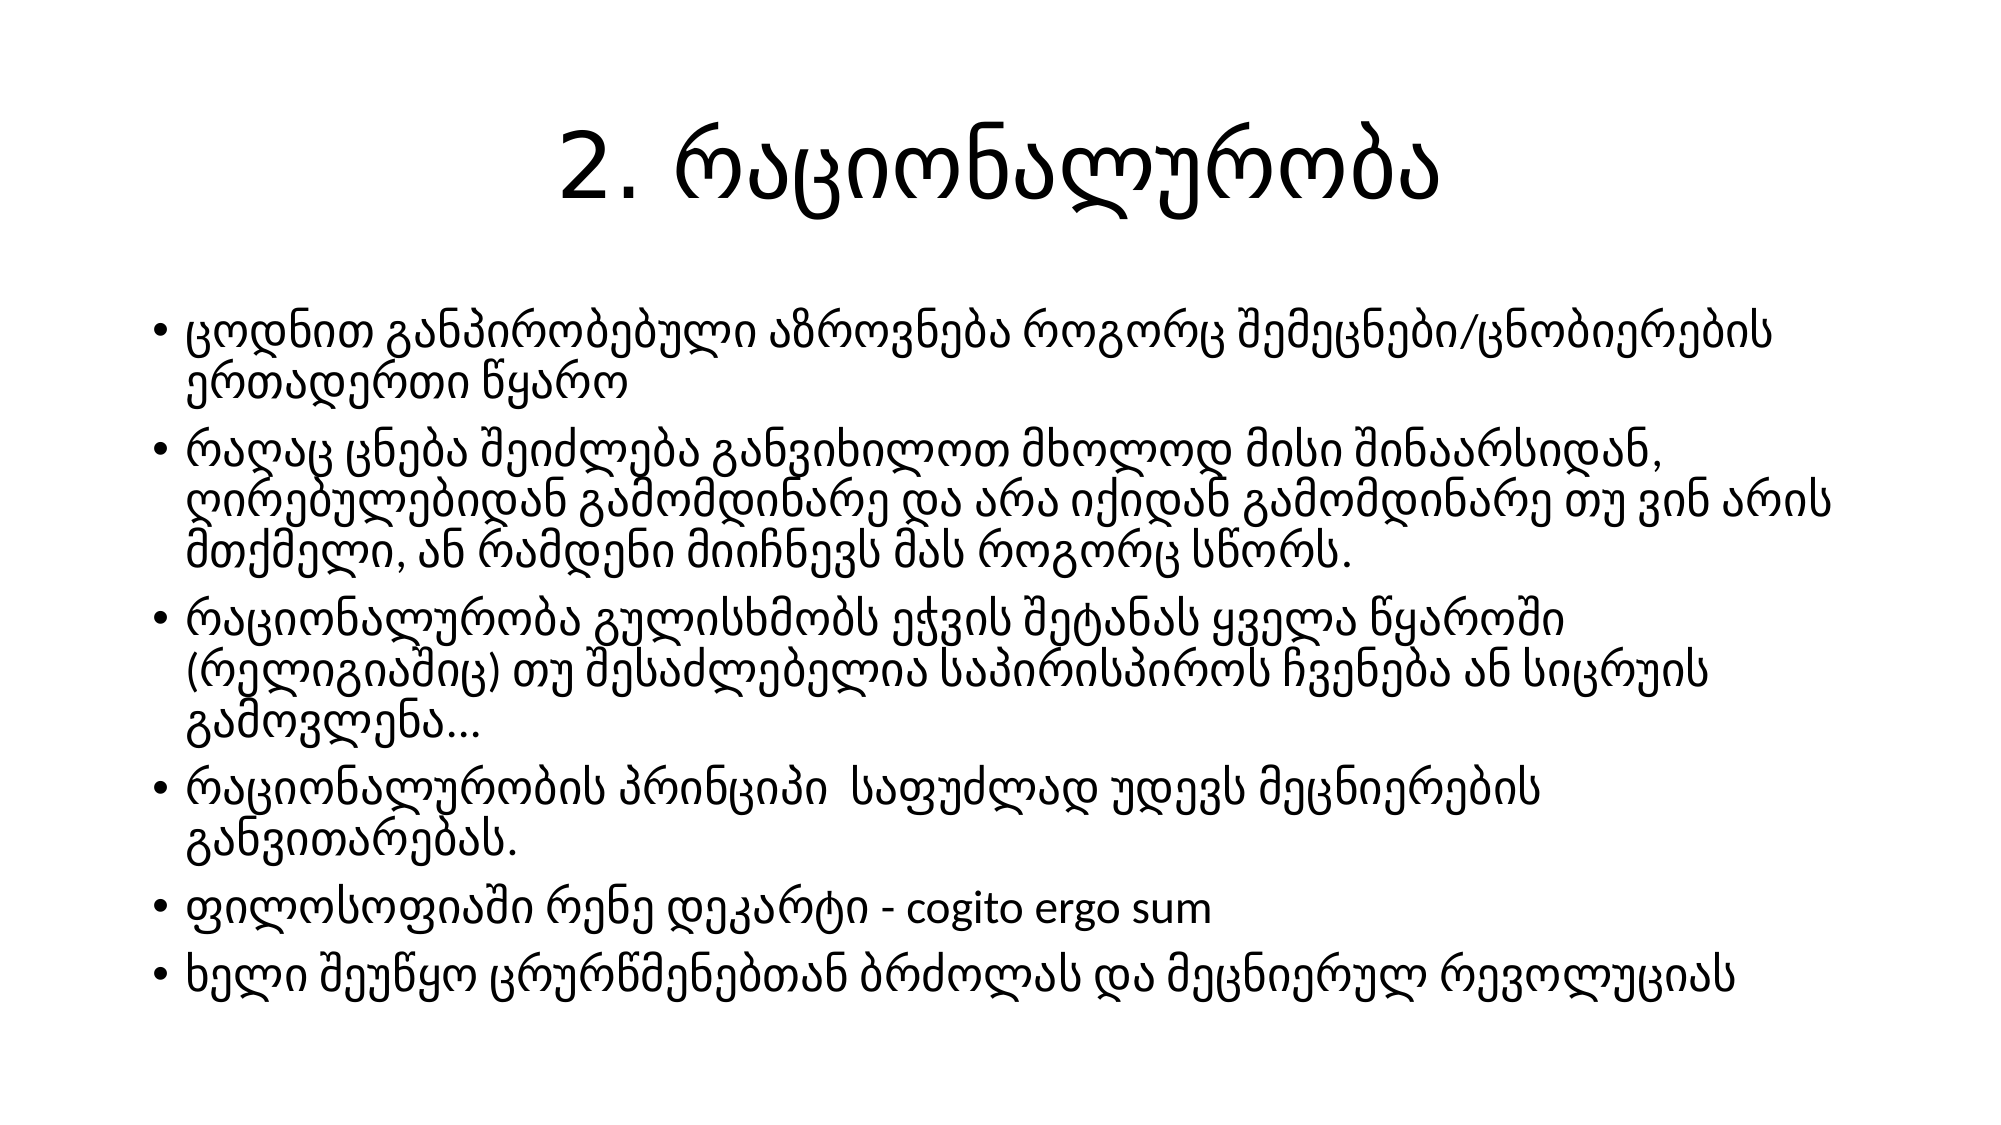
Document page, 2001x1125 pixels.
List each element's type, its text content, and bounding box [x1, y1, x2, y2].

title 2. რაციონალურობა [137, 59, 1863, 278]
list ცოდნით განპირობებული აზროვნება როგორც შემეცნები/ცნობიერების ერთადერთი წყარო რაღაც ცნება შეიძლება განვიხილოთ მხოლოდ მისი შინაარსიდან, ღირებულებიდან გამომდინარე და არა იქიდან გამომდინარე თუ ვინ არის მთქმელი, ან რამდენი მიიჩნევს მას როგორც სწორს. რაციონალურობა გულისხმობს ეჭვის შეტანას ყველა წყაროში (რელიგიაშიც) თუ შესაძლებელია საპირისპიროს ჩვენება ან სიცრუის გამოვლენა... რაციონალურობის პრინციპი საფუძლად უდევს მეცნიერების განვითარებას. ფილოსოფიაში რენე დეკარტი - cogito ergo sum ხელი შეუწყო ცრურწმენებთან ბრძოლას და მეცნიერულ რევოლუციას [137, 299, 1863, 1014]
